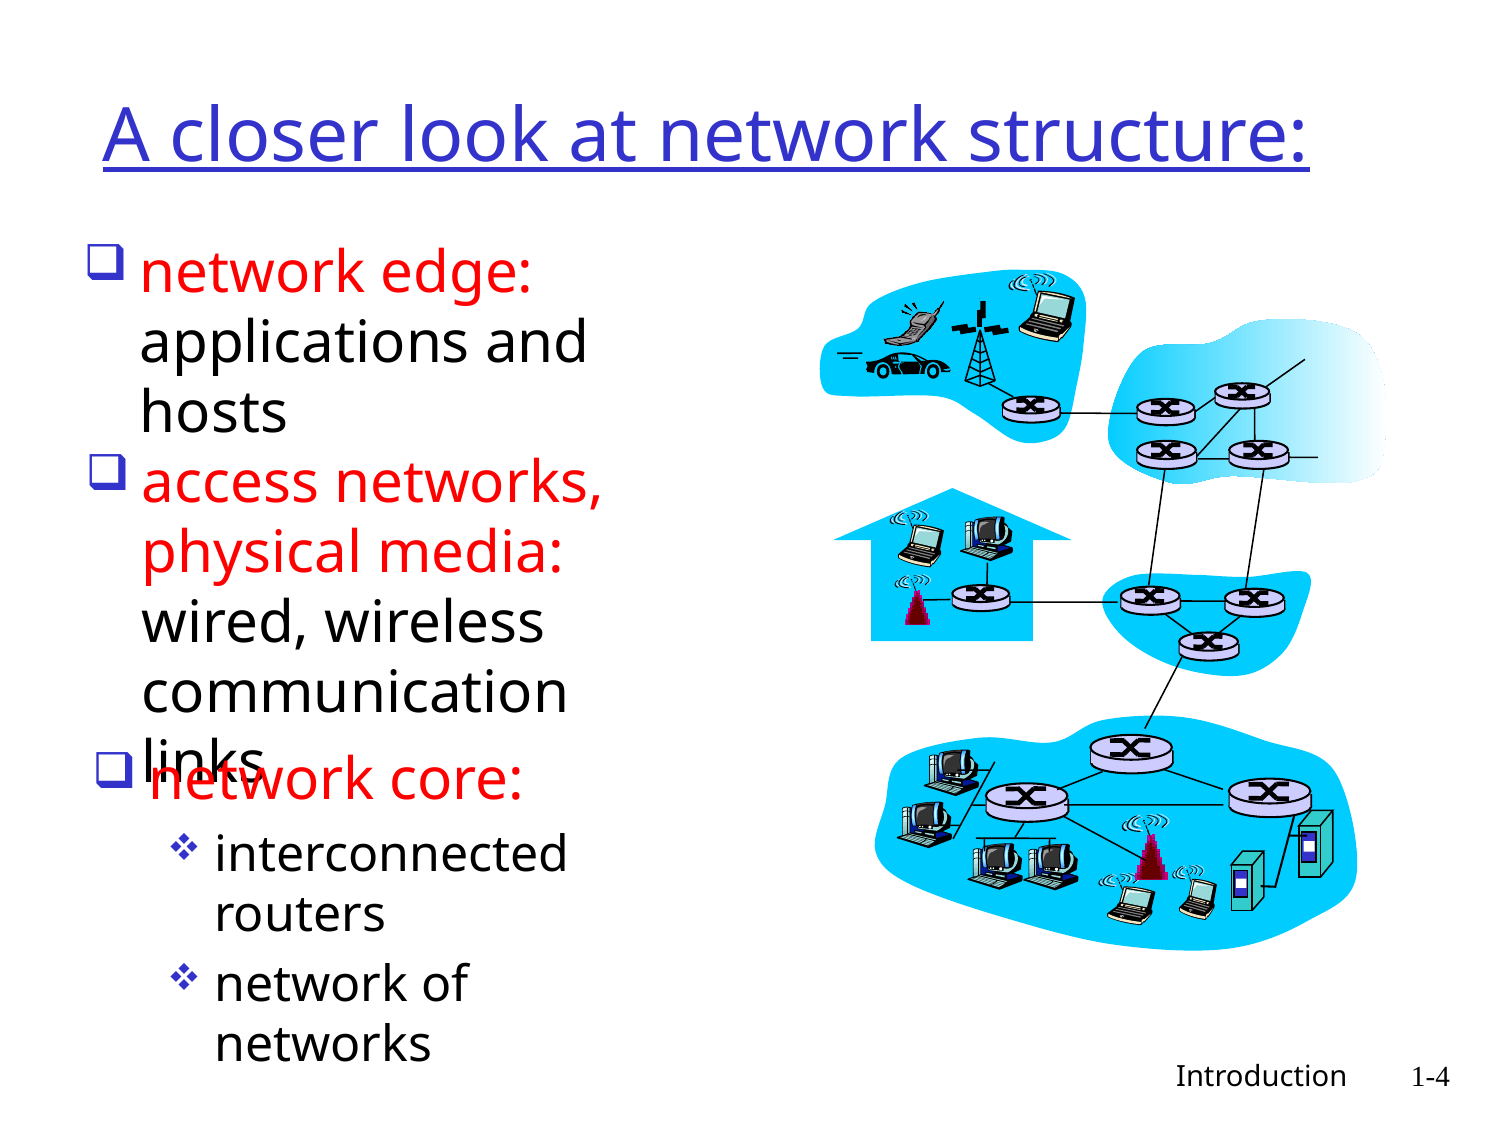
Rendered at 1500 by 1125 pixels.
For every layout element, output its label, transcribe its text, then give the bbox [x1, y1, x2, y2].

footer Introduction [887, 1049, 1362, 1125]
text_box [894, 298, 1312, 888]
text_box network core: interconnected routers network of networks [77, 734, 703, 1042]
list network edge: applications and hosts [68, 226, 694, 690]
text_box access networks, physical media: wired, wireless communication links [70, 436, 696, 899]
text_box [836, 271, 1333, 926]
title A closer look at network structure: [87, 37, 1363, 226]
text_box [818, 268, 1388, 954]
slide_number 1-4 [1362, 1049, 1466, 1125]
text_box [1056, 359, 1319, 806]
